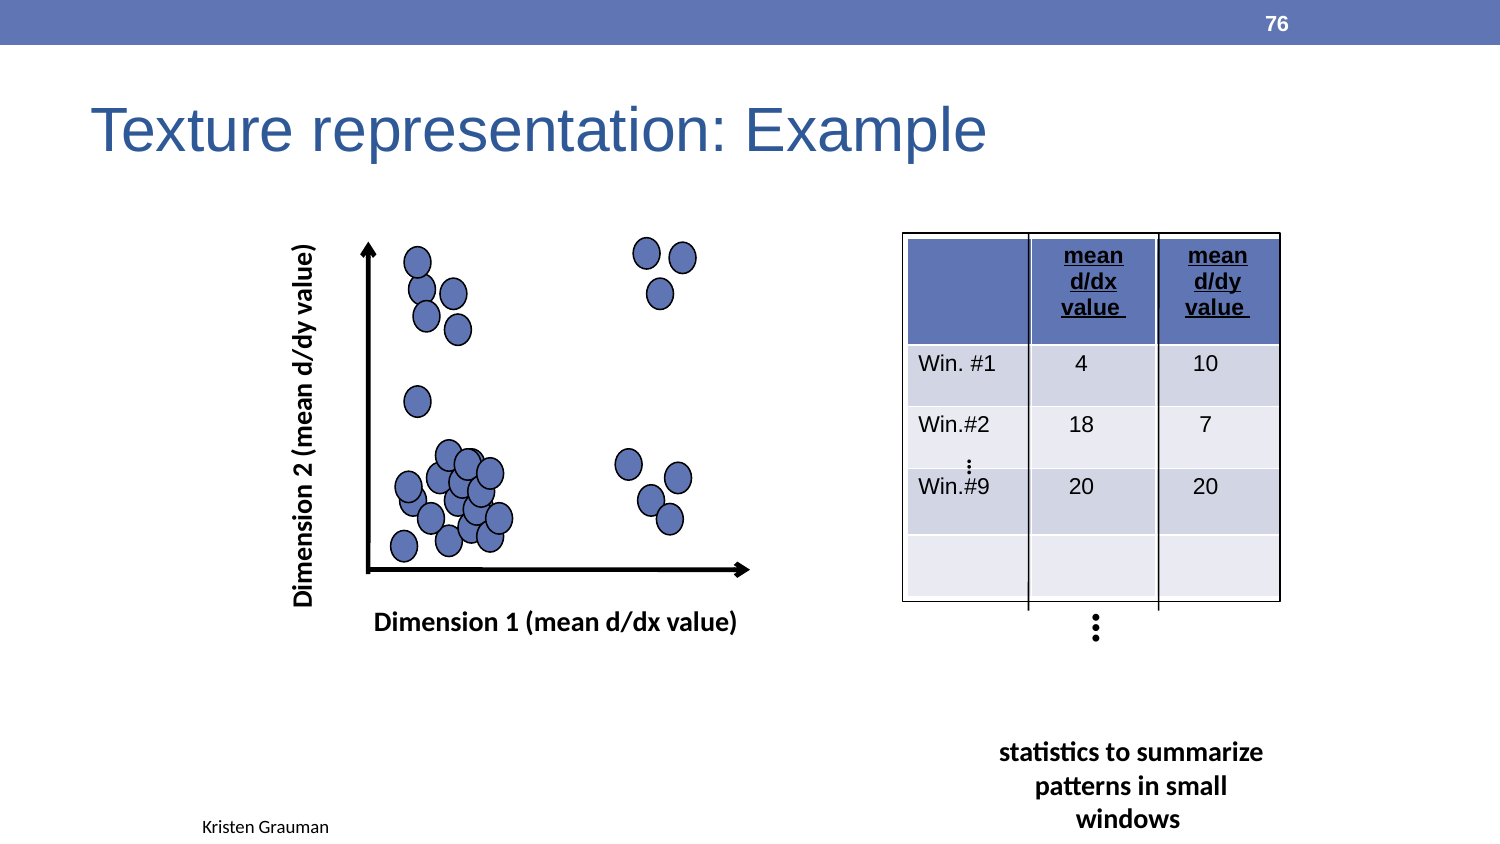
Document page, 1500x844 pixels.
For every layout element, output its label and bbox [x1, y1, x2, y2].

text_box [201, 188, 697, 624]
text_box [637, 484, 684, 535]
text_box [359, 233, 1348, 842]
slide_number [1250, 2, 1425, 43]
text_box [390, 530, 418, 562]
title [75, 65, 1425, 188]
text_box [187, 807, 618, 844]
